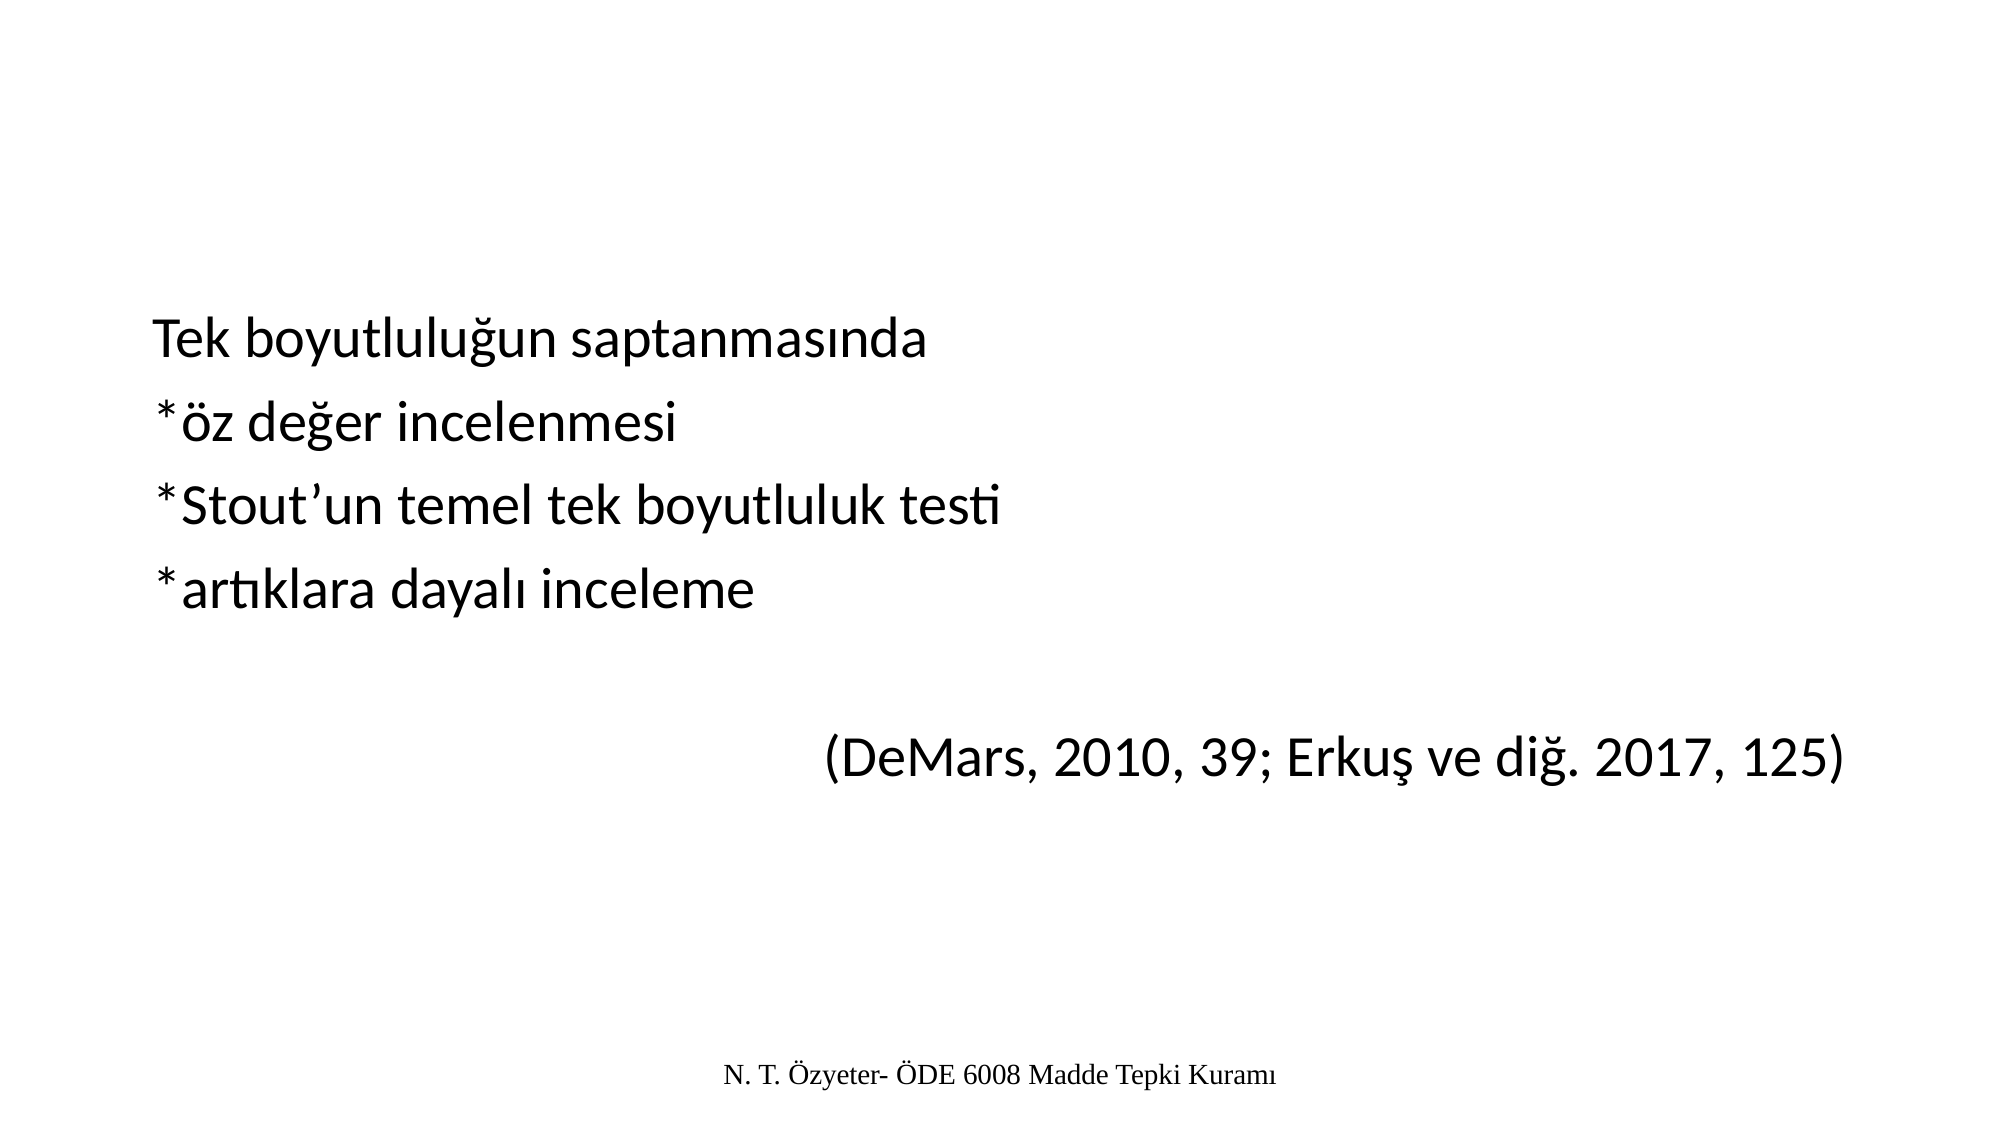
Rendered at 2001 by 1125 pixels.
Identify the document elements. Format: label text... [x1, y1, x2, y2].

list Tek boyutluluğun saptanmasında *öz değer incelenmesi *Stout’un temel tek boyutluluk testi *artıklara dayalı inceleme (DeMars, 2010, 39; Erkuş ve diğ. 2017, 125) [137, 299, 1863, 1014]
footer N. T. Özyeter- ÖDE 6008 Madde Tepki Kuramı [662, 1042, 1338, 1103]
